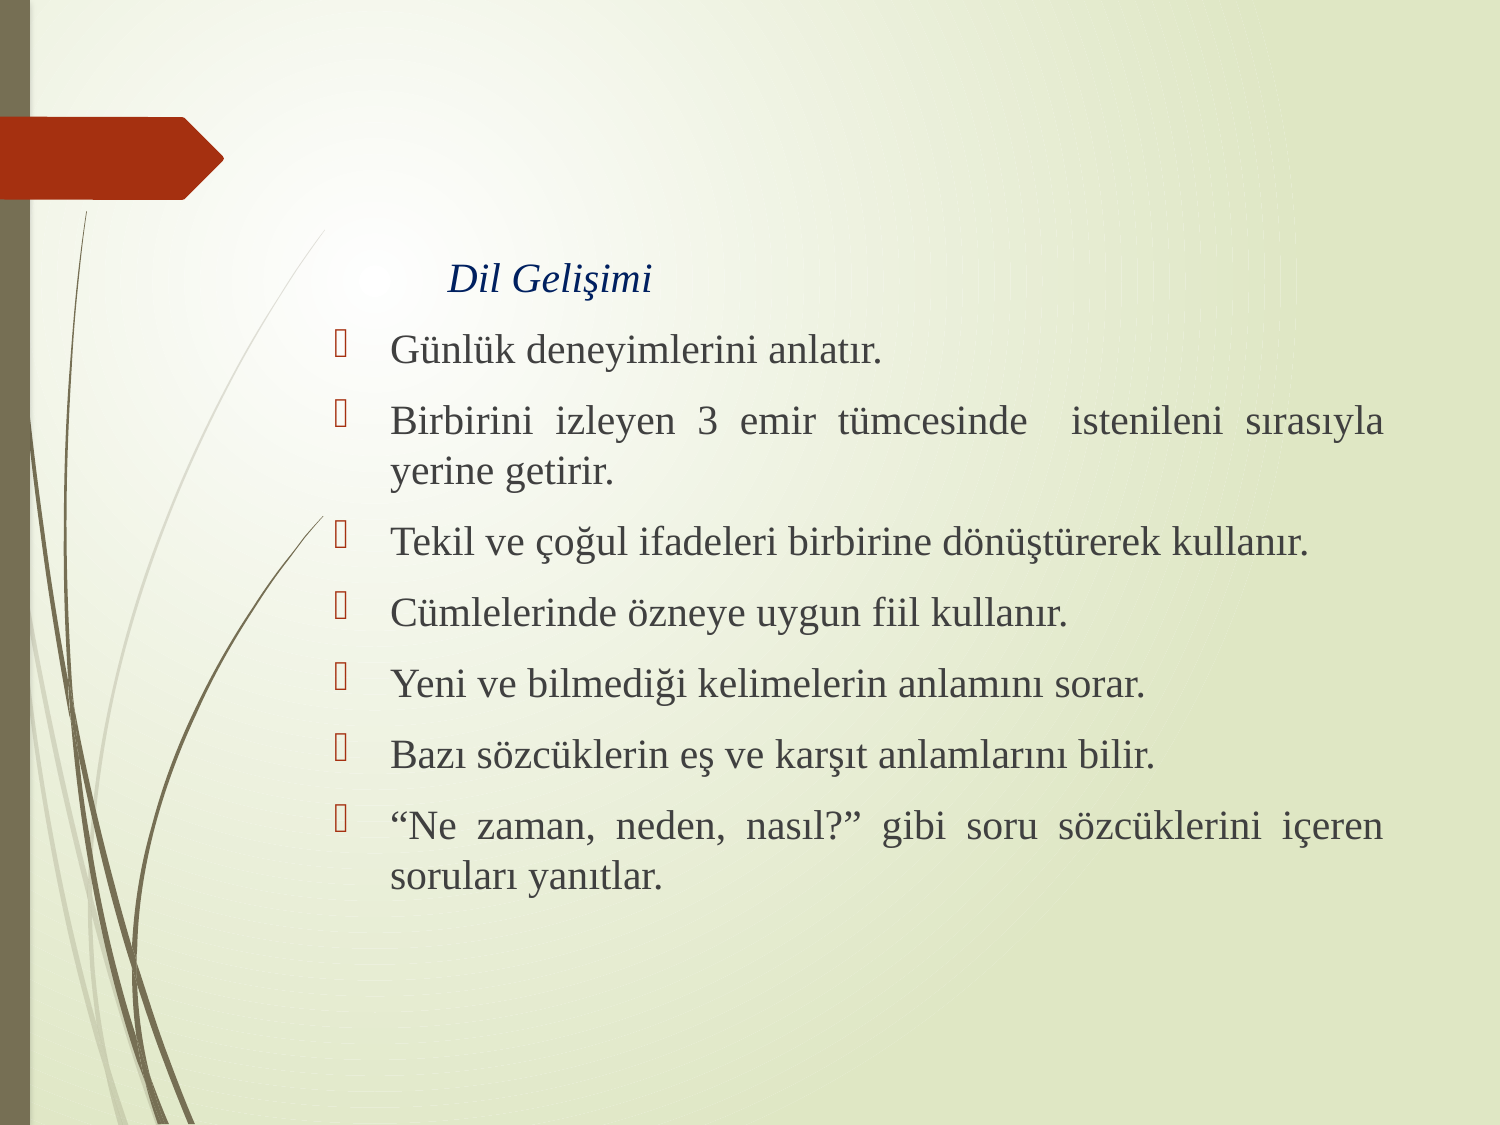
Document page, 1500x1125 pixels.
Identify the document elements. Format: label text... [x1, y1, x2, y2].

list Dil Gelişimi Günlük deneyimlerini anlatır. Birbirini izleyen 3 emir tümcesinde istenileni sırasıyla yerine getirir. Tekil ve çoğul ifadeleri birbirine dönüştürerek kullanır. Cümlelerinde özneye uygun fiil kullanır. Yeni ve bilmediği kelimelerin anlamını sorar. Bazı sözcüklerin eş ve karşıt anlamlarını bilir. “Ne zaman, neden, nasıl?” gibi soru sözcüklerini içeren soruları yanıtlar. [318, 243, 1400, 970]
